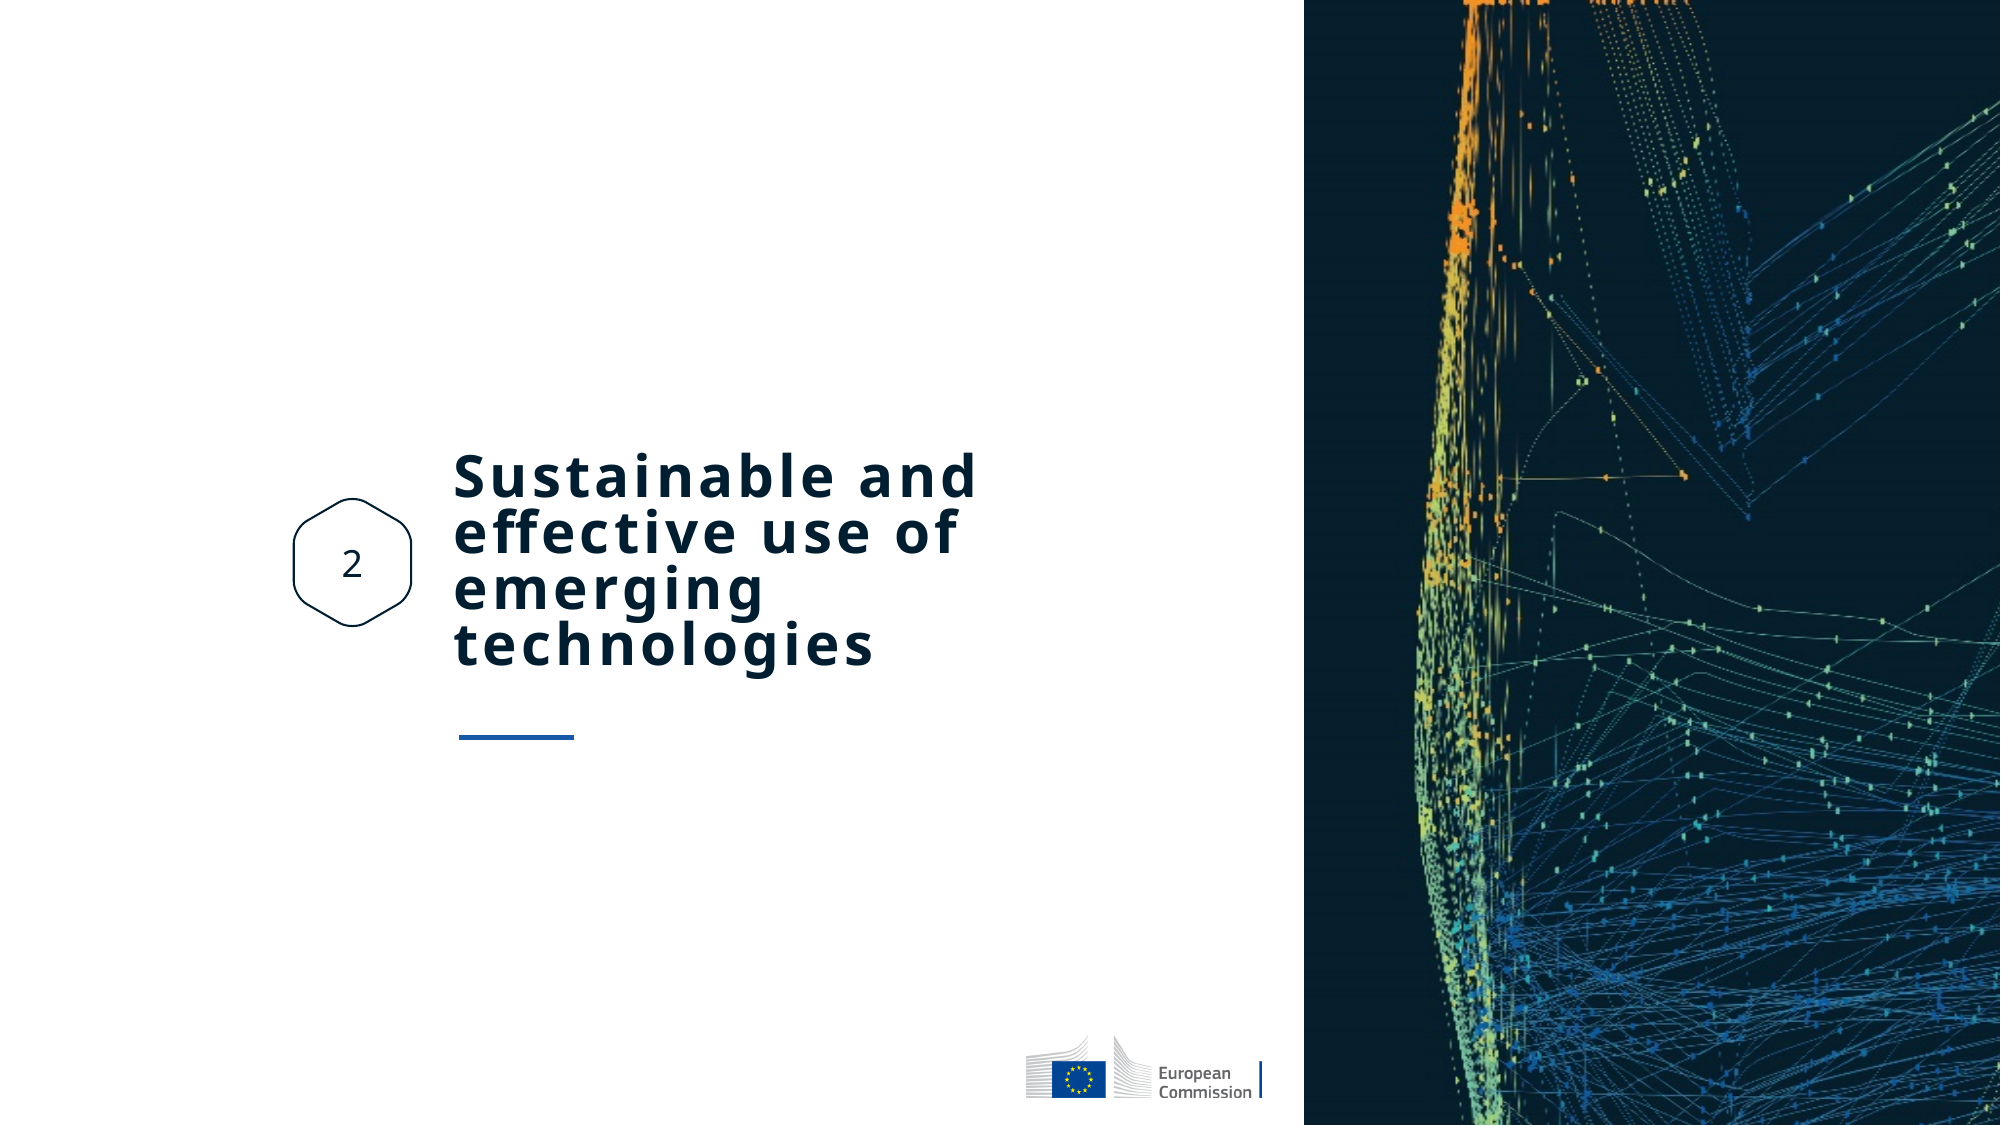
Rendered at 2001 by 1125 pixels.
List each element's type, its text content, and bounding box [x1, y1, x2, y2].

text_box Sustainable and effective use of emerging technologies [453, 452, 1174, 677]
text_box 2 [293, 498, 412, 627]
picture [1304, 0, 2000, 1125]
picture [1026, 1035, 1262, 1098]
